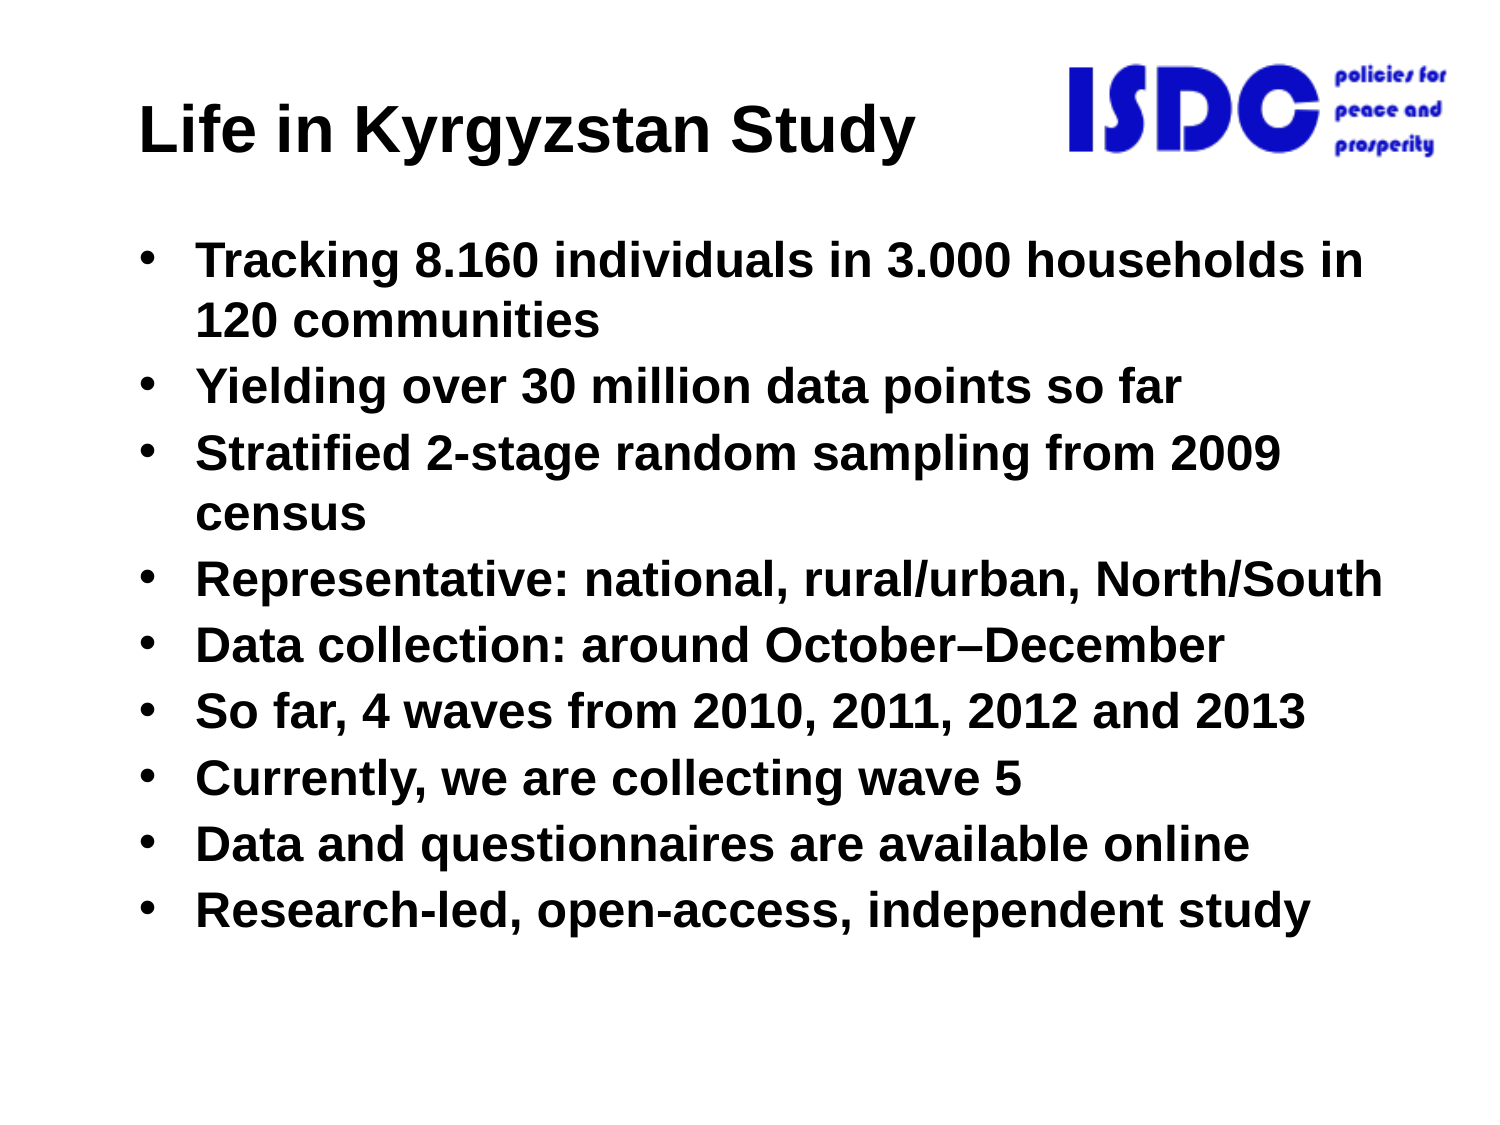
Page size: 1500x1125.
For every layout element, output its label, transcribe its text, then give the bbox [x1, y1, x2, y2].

list Tracking 8.160 individuals in 3.000 households in 120 communities Yielding over 30 million data points so far Stratified 2-stage random sampling from 2009 census Representative: national, rural/urban, North/South Data collection: around October–December So far, 4 waves from 2010, 2011, 2012 and 2013 Currently, we are collecting wave 5 Data and questionnaires are available online Research-led, open-access, independent study [123, 219, 1412, 1059]
title Life in Kyrgyzstan Study [123, 78, 1412, 185]
